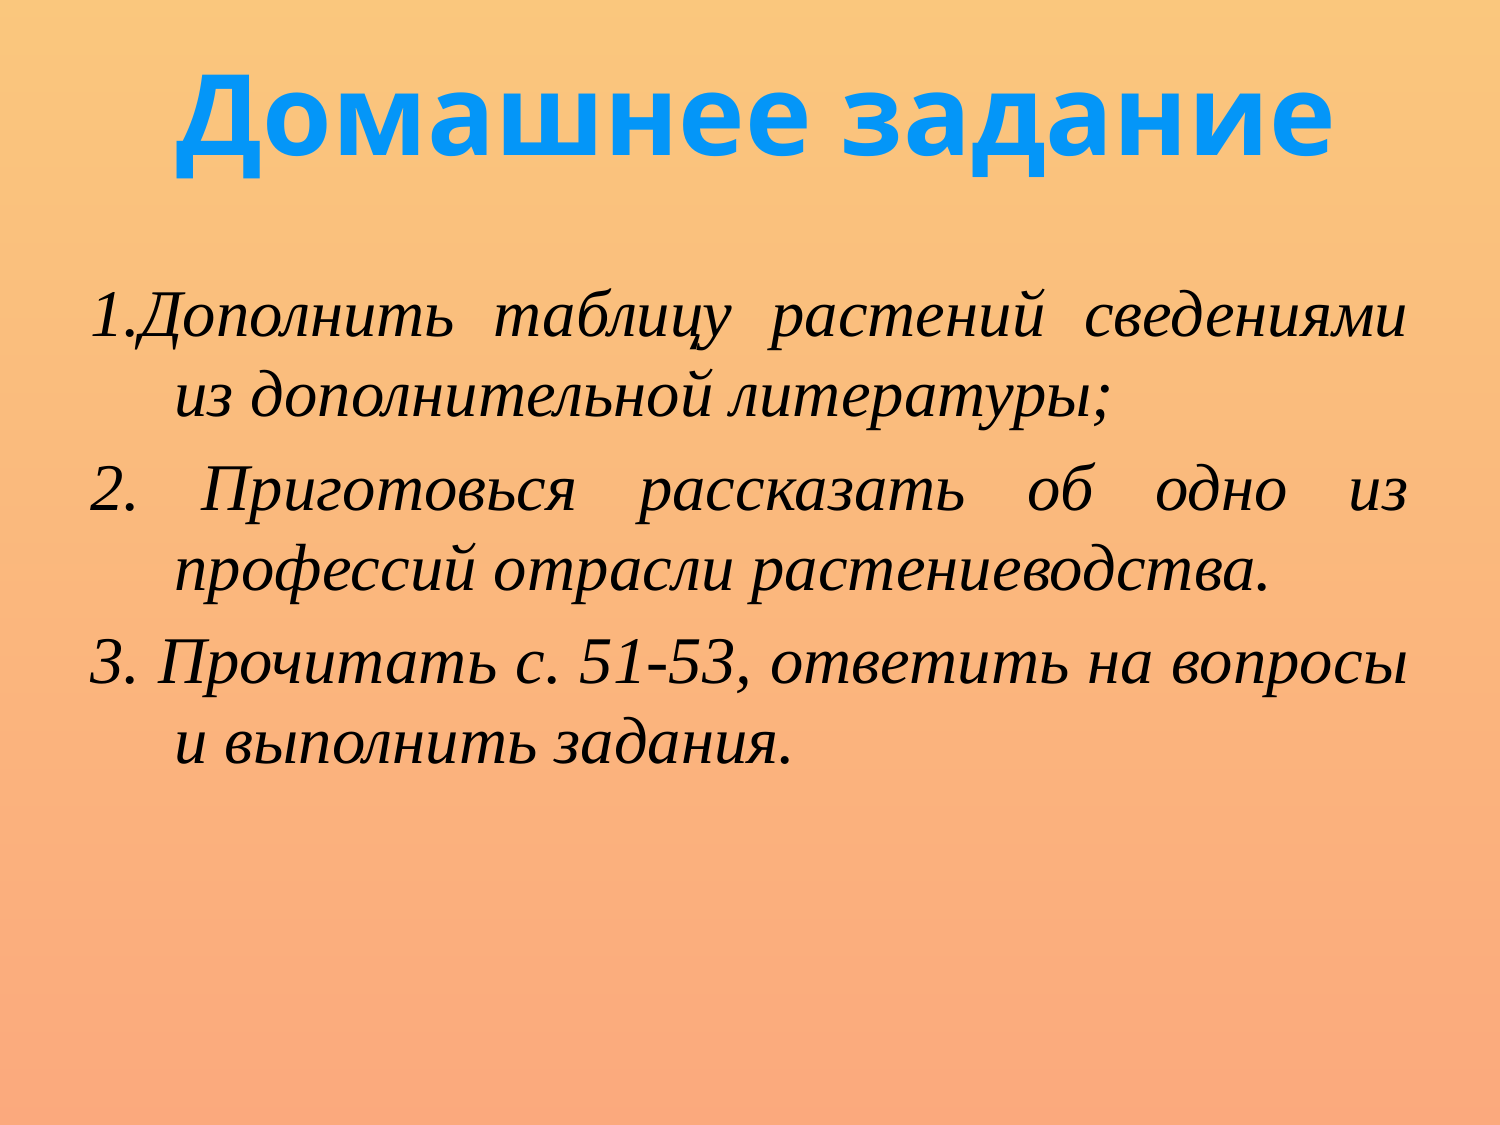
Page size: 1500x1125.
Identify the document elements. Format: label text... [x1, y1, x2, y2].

text_box Домашнее задание [161, 35, 1352, 186]
list 1.Дополнить таблицу растений сведениями из дополнительной литературы; 2. Приготовься рассказать об одно из профессий отрасли растениеводства. 3. Прочитать с. 51-53, ответить на вопросы и выполнить задания. [75, 262, 1425, 1005]
